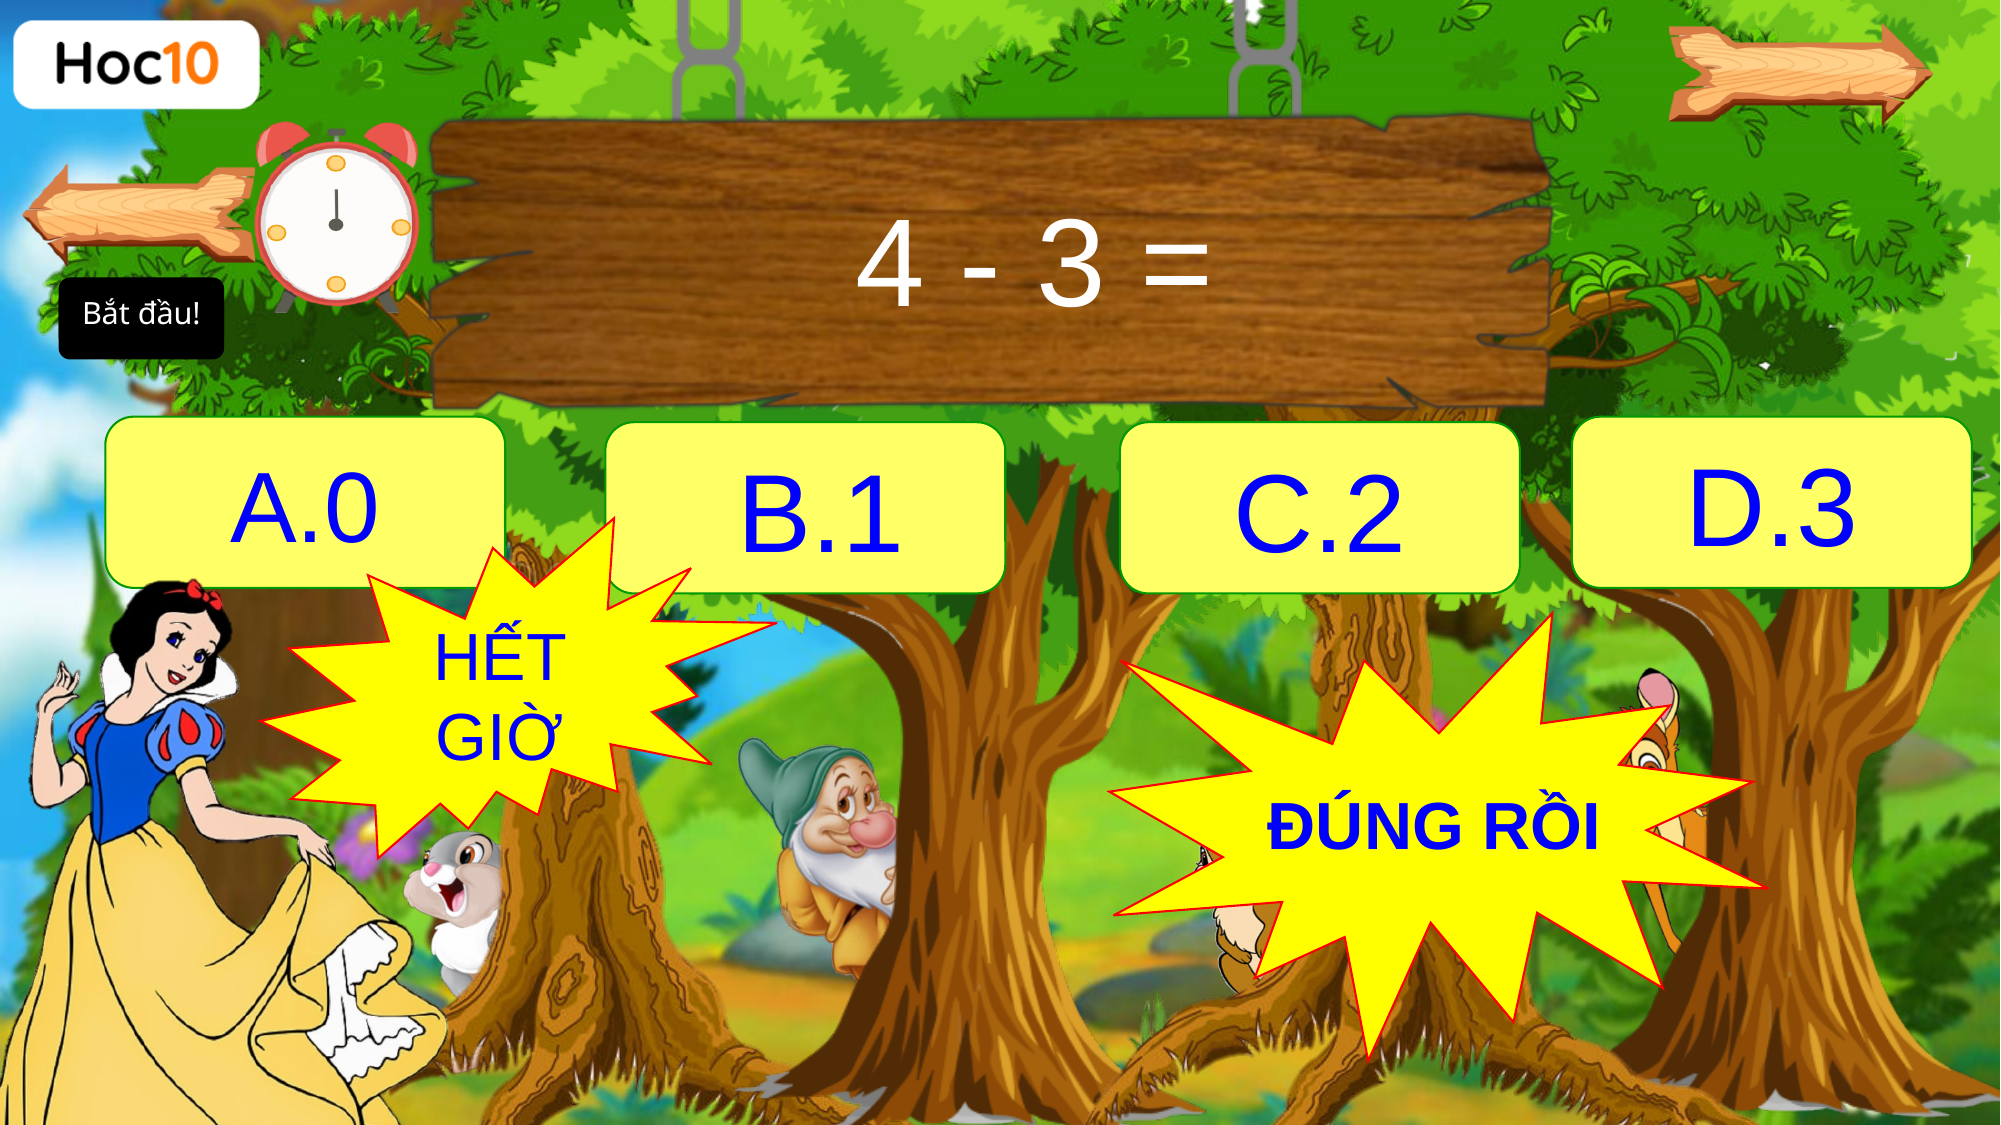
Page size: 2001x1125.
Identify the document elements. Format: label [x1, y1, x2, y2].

text_box [326, 275, 347, 293]
text_box [326, 154, 346, 172]
picture [0, 0, 2001, 1125]
text_box [391, 219, 412, 236]
text_box [58, 277, 225, 360]
text_box [266, 224, 287, 242]
